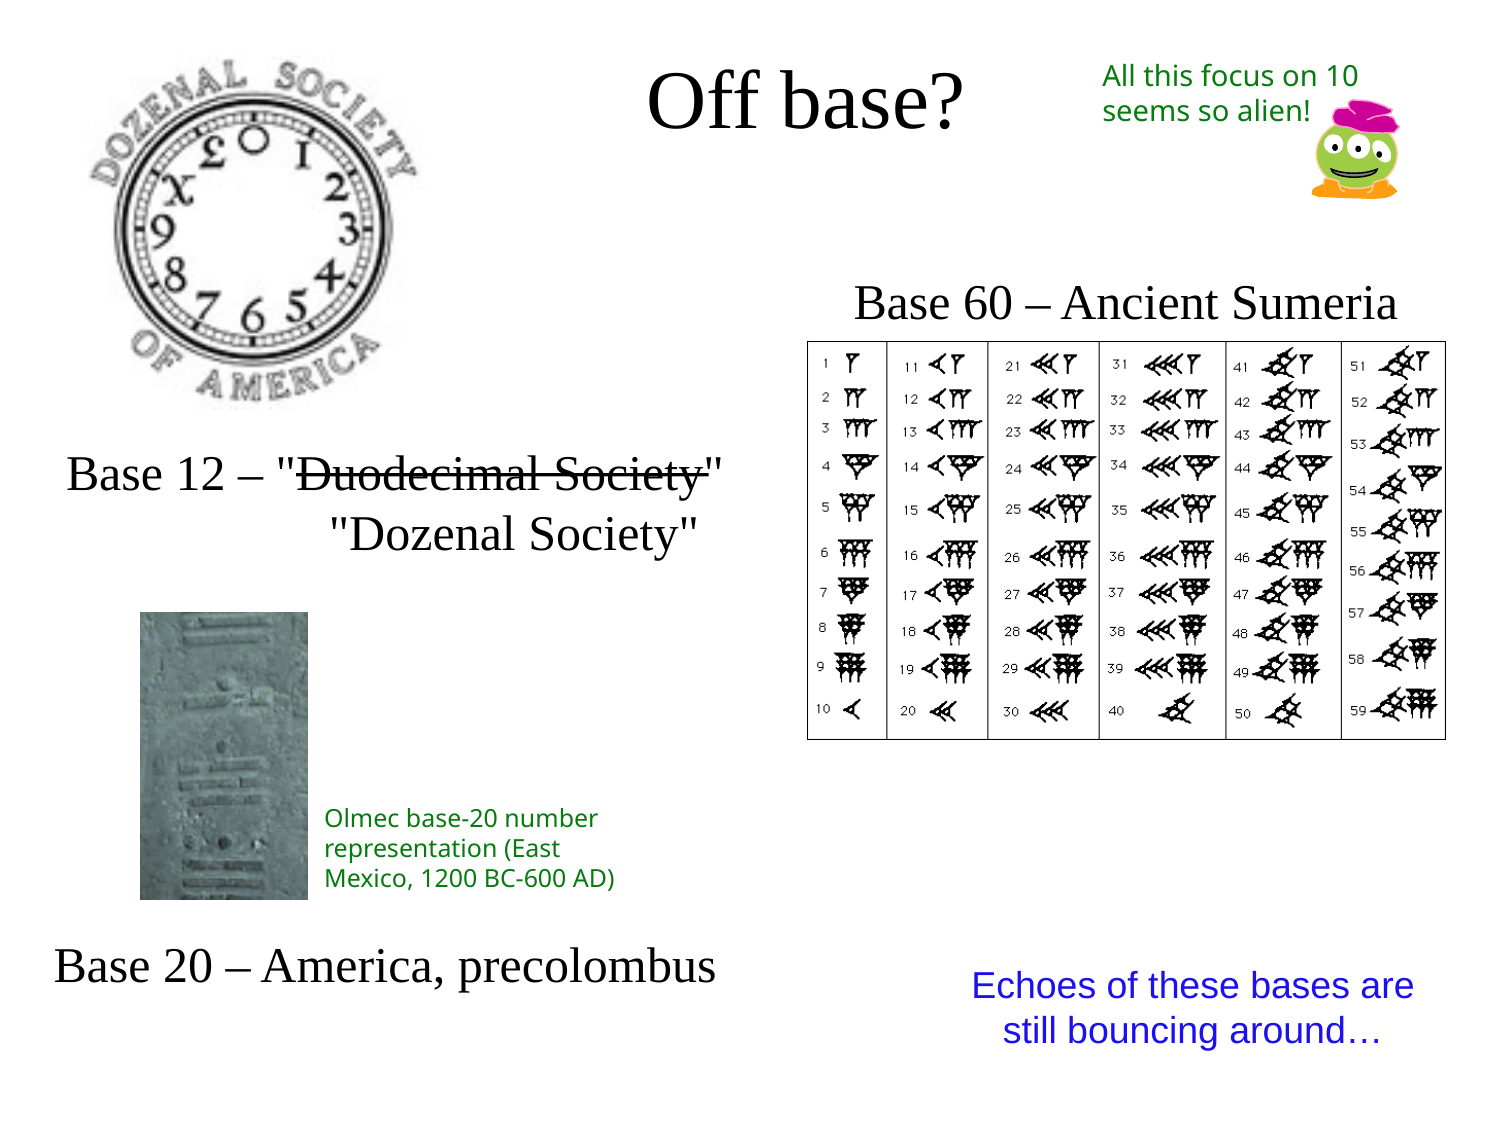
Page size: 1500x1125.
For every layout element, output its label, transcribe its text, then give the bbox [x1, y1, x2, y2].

text_box Base 20 – America, precolombus [38, 924, 732, 1000]
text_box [1312, 99, 1400, 199]
text_box All this focus on 10 seems so alien! [1087, 49, 1413, 135]
text_box Olmec base-20 number representation (East Mexico, 1200 BC-600 AD) [312, 795, 647, 900]
text_box Base 12 – "Duodecimal Society" "Dozenal Society" [26, 433, 777, 569]
picture [140, 612, 308, 901]
text_box Base 60 – Ancient Sumeria [838, 262, 1414, 338]
text_box Echoes of these bases are still bouncing around… [932, 953, 1455, 1059]
picture [807, 341, 1446, 741]
picture [87, 54, 425, 410]
text_box Off base? [549, 37, 1063, 153]
